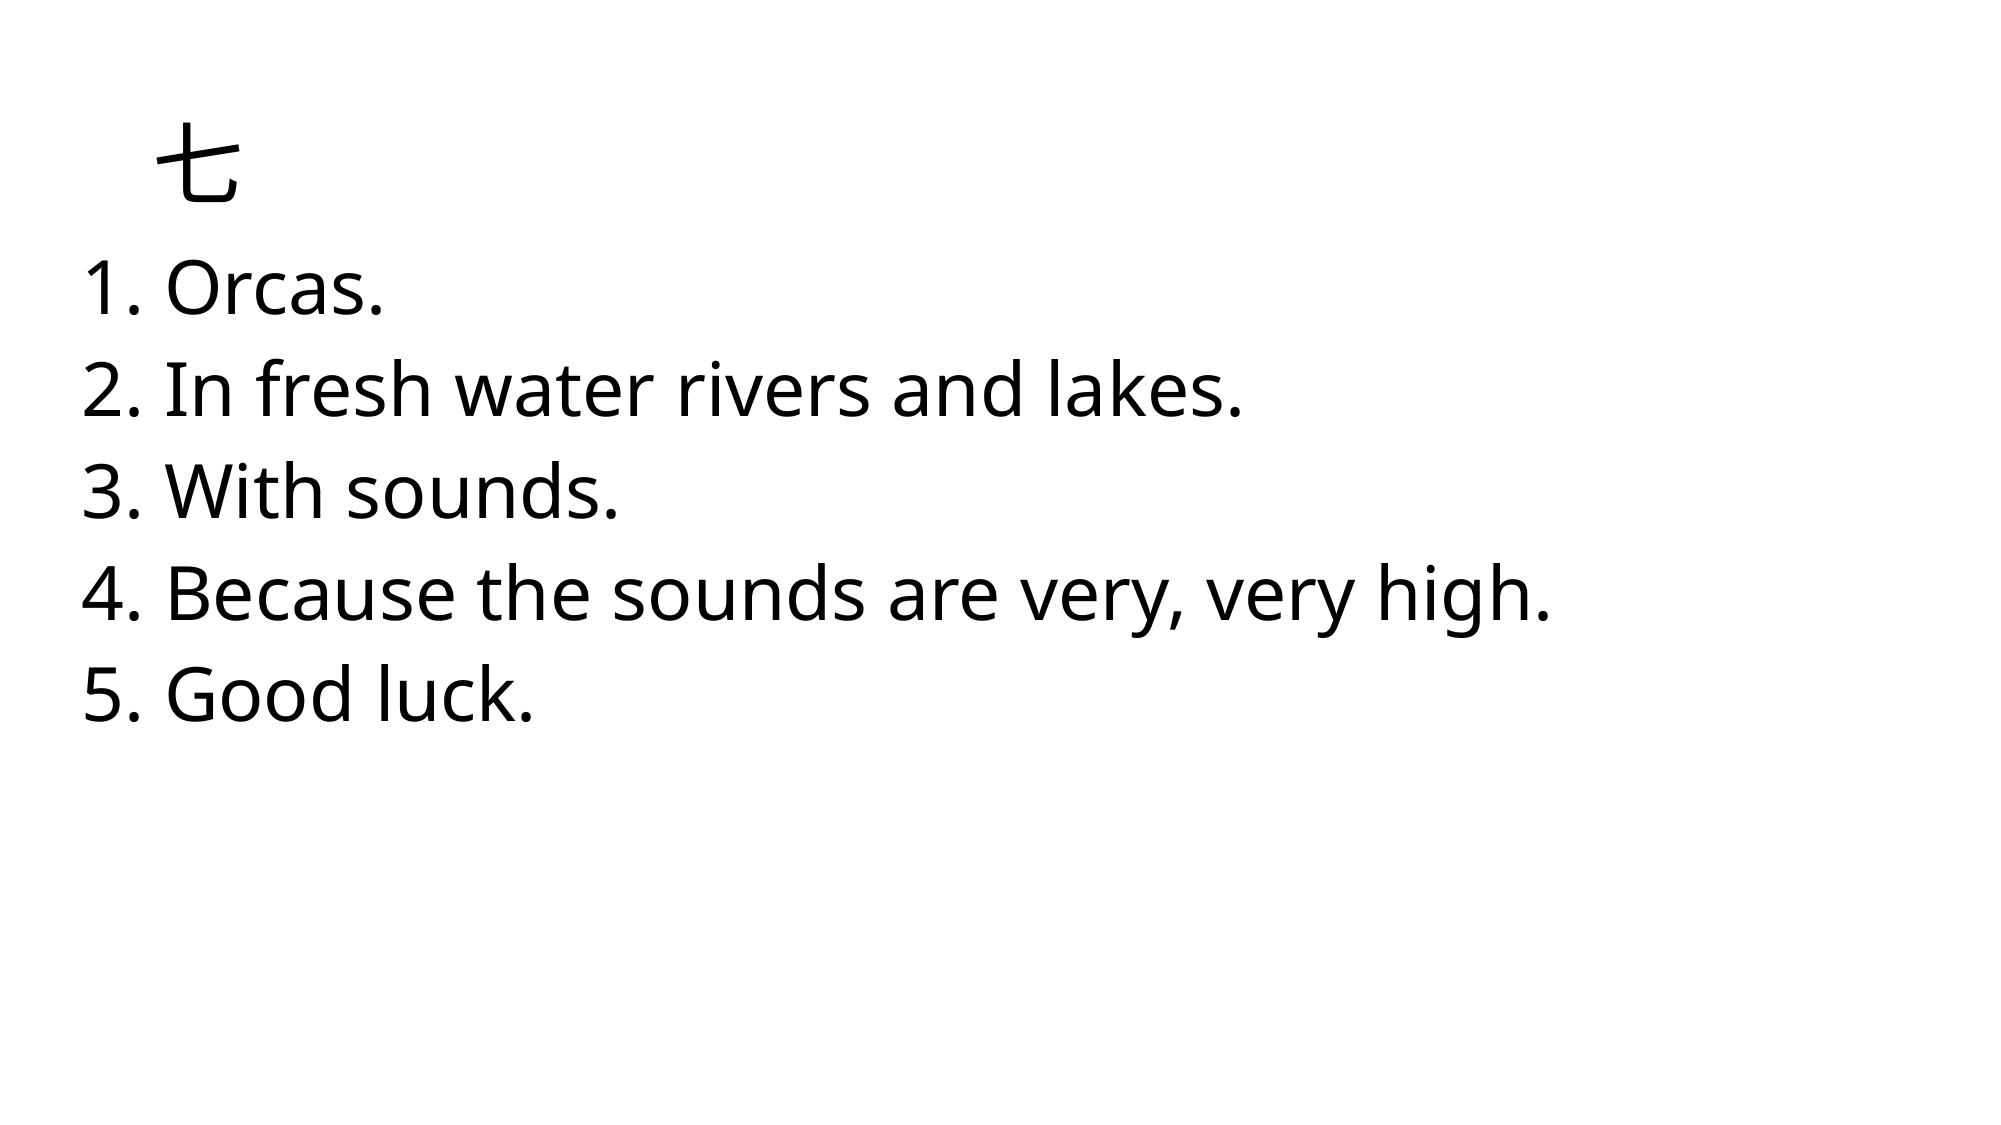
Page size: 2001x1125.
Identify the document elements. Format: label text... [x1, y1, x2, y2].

list 1. Orcas. 2. In fresh water rivers and lakes. 3. With sounds. 4. Because the sounds are very, very high. 5. Good luck. [66, 242, 1863, 1014]
title 七 [137, 59, 1863, 242]
